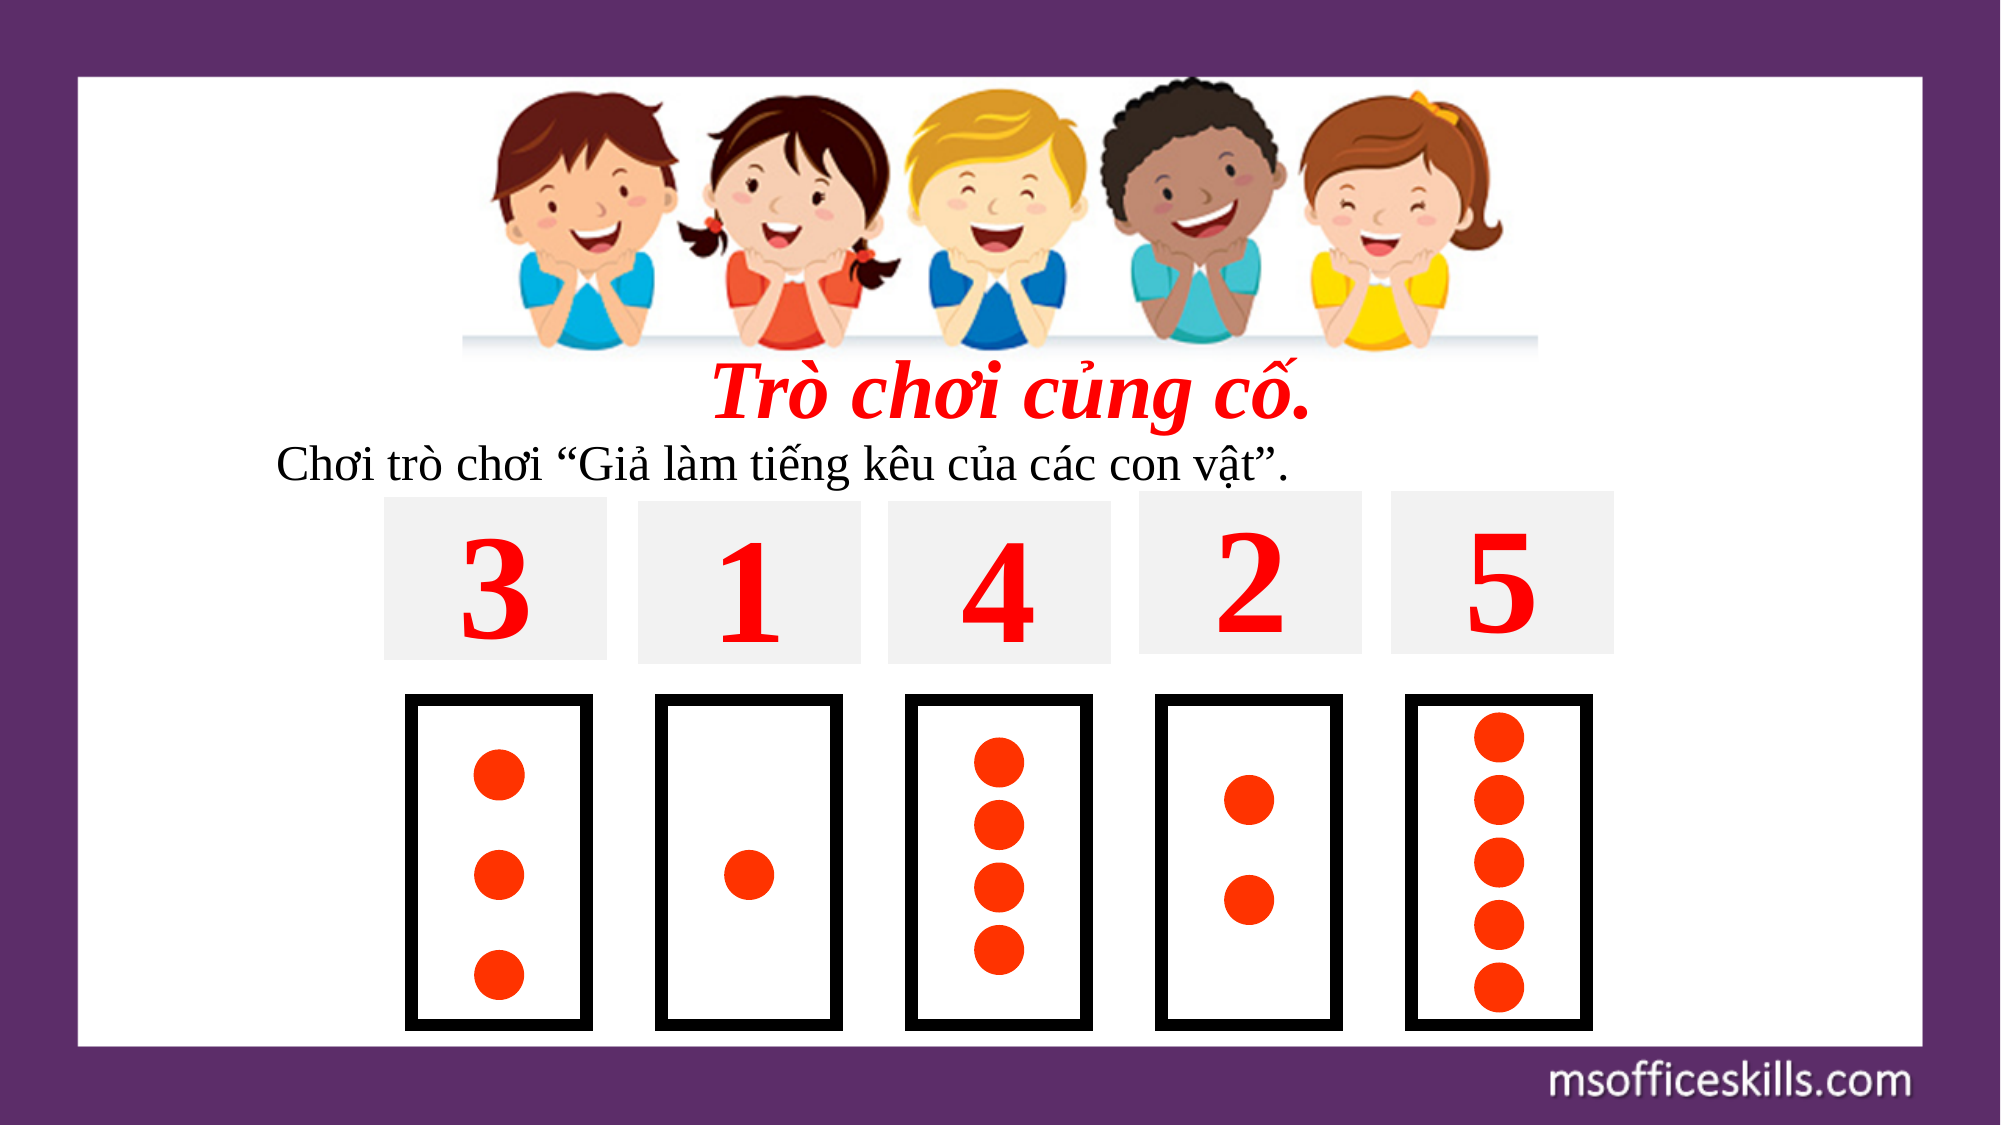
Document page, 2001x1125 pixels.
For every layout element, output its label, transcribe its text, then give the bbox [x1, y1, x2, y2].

text_box 3 [382, 495, 609, 662]
text_box 5 [1389, 489, 1616, 656]
text_box 4 [886, 499, 1113, 666]
title Trò chơi củng cố. [336, 299, 1687, 437]
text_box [1161, 699, 1337, 1025]
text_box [411, 699, 587, 1025]
list Chơi trò chơi “Giả làm tiếng kêu của các con vật”. [261, 437, 1762, 588]
picture [0, 0, 2001, 1125]
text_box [1411, 699, 1587, 1025]
text_box 2 [1137, 489, 1364, 656]
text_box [661, 699, 837, 1025]
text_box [911, 699, 1087, 1025]
text_box 1 [636, 499, 863, 666]
